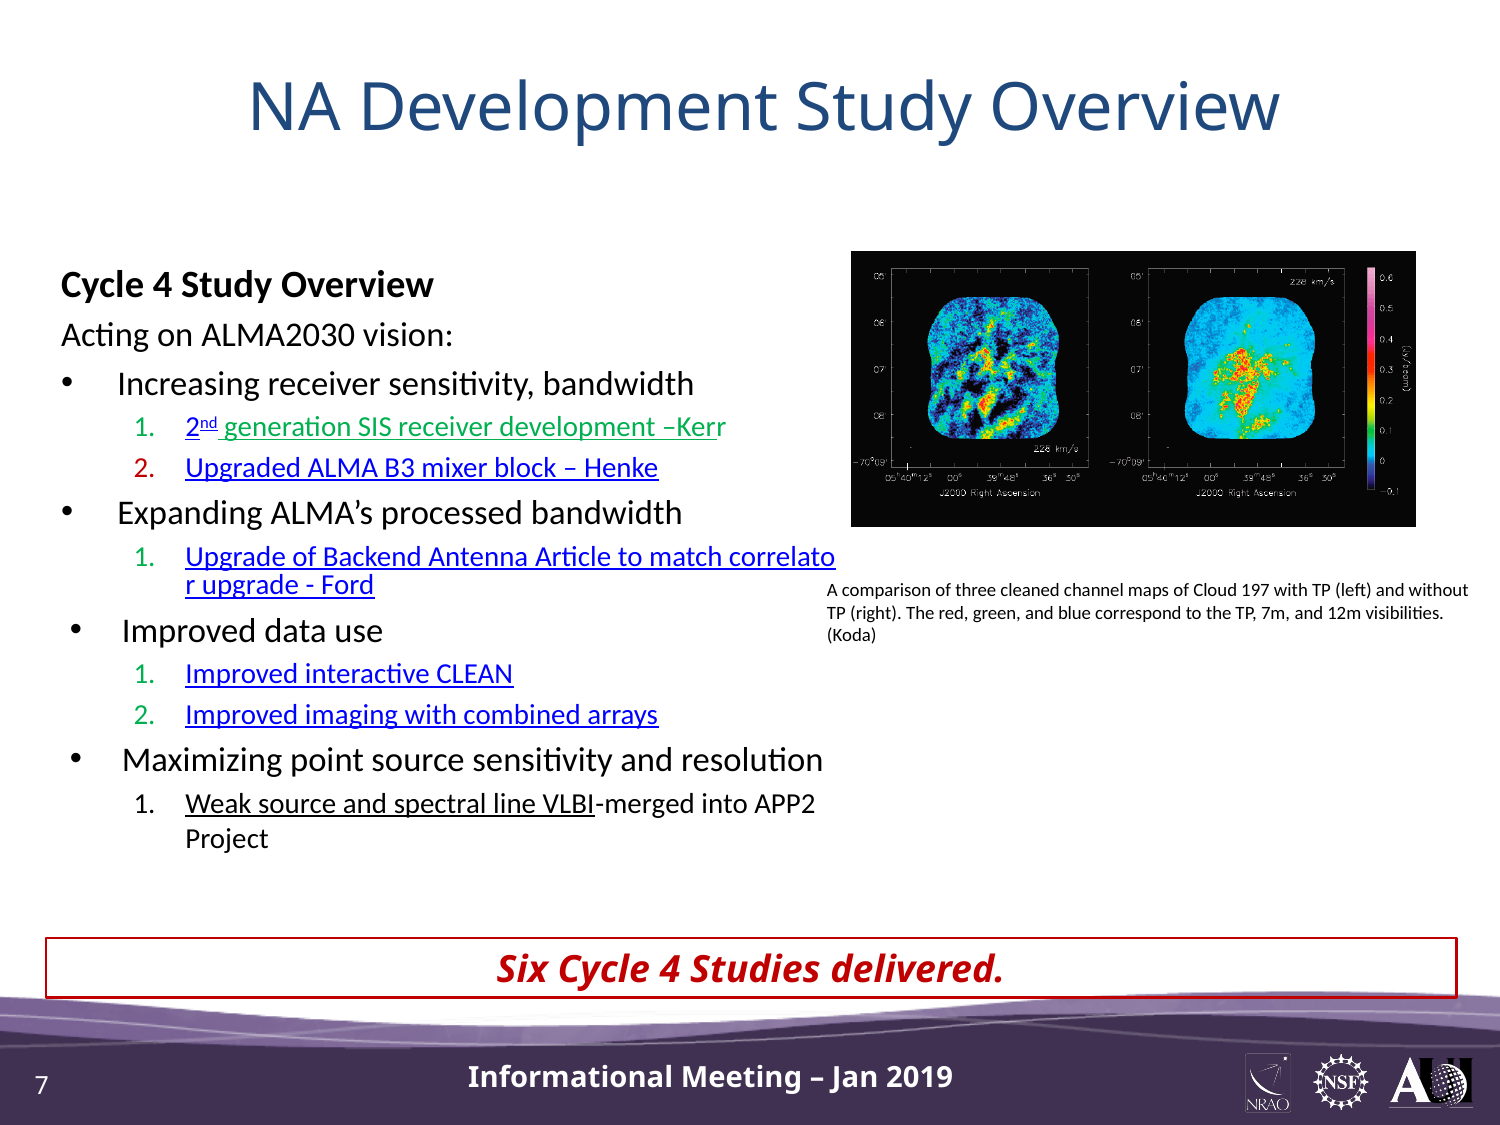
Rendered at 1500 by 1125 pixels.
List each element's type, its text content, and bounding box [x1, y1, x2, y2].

picture [851, 251, 1417, 527]
text_box Six Cycle 4 Studies delivered. [852, 937, 1457, 998]
text_box A comparison of three cleaned channel maps of Cloud 197 with TP (left) and without TP (right). The red, green, and blue correspond to the TP, 7m, and 12m visibilities. (Koda) [812, 570, 1497, 653]
list NA Development Study Overview [143, 56, 1387, 194]
list Cycle 4 Study Overview Acting on ALMA2030 vision: Increasing receiver sensitivity, bandwidth 2nd generation SIS receiver development –Kerr Upgraded ALMA B3 mixer block – Henke Expanding ALMA’s processed bandwidth Upgrade of Backend Antenna Article to match correlator upgrade - Ford Improved data use Improved interactive CLEAN Improved imaging with combined arrays Maximizing point source sensitivity and resolution Weak source and spectral line VLBI-merged into APP2 Project [46, 251, 852, 1032]
